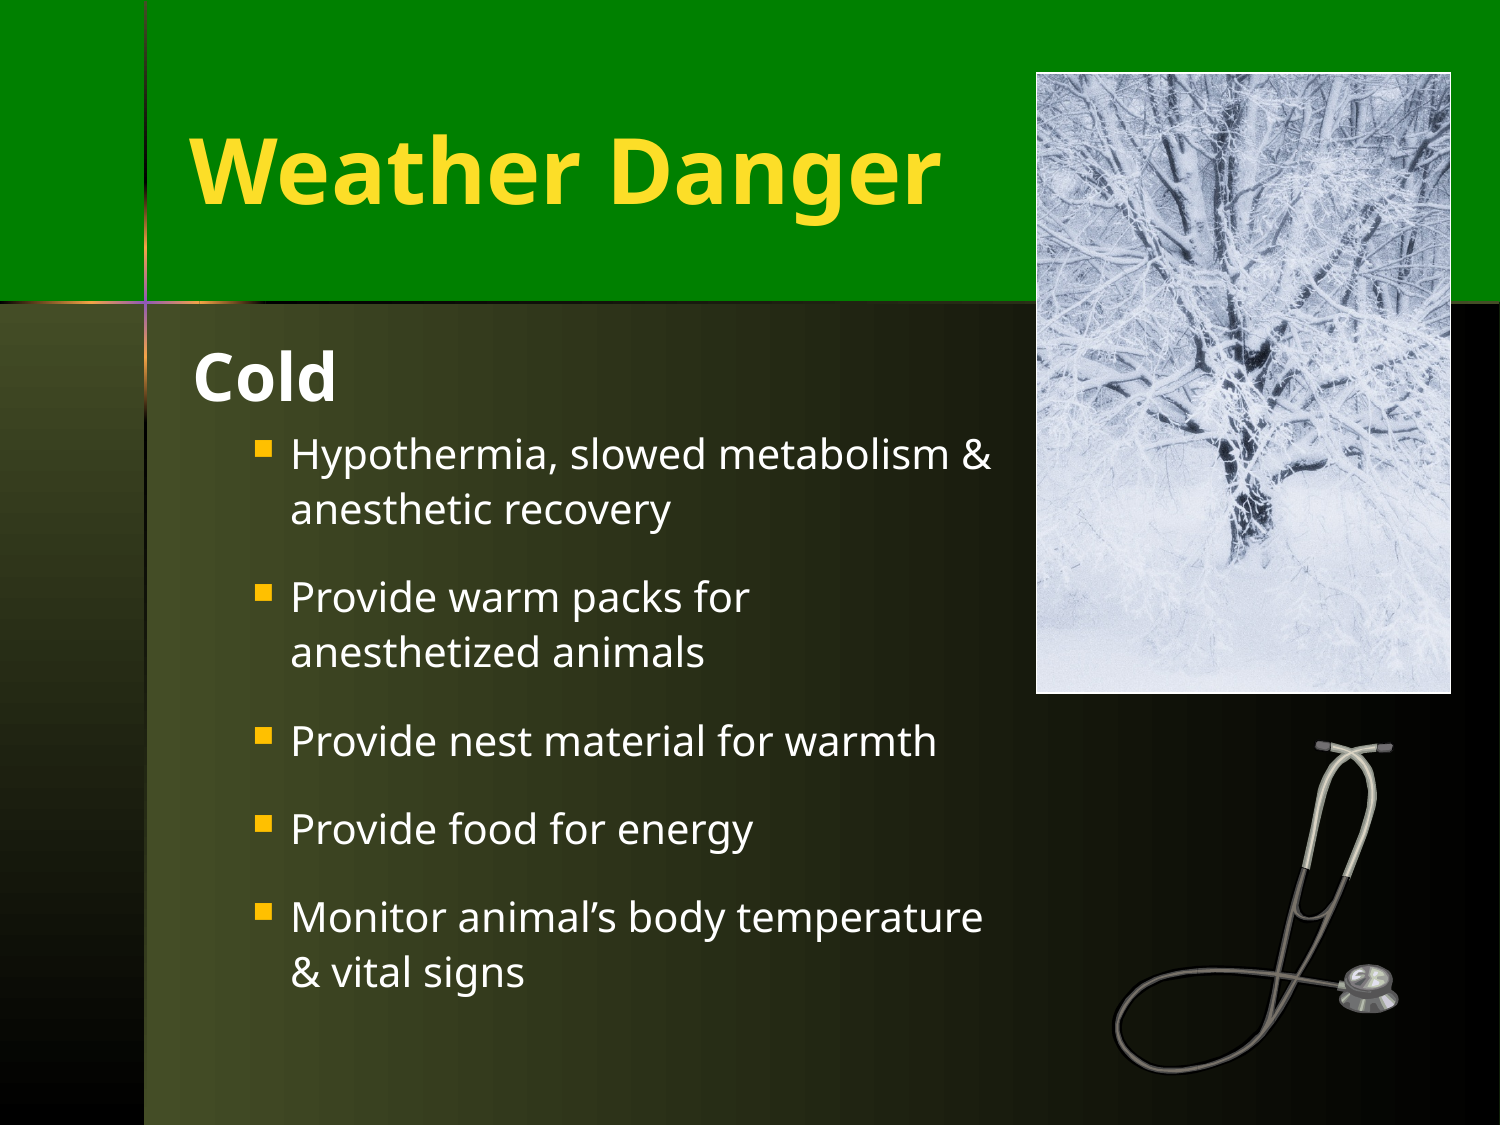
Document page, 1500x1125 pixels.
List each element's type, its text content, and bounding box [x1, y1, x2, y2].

title Weather Danger [174, 49, 1413, 286]
picture [1037, 73, 1451, 693]
list Cold Hypothermia, slowed metabolism & anesthetic recovery Provide warm packs for anesthetized animals Provide nest material for warmth Provide food for energy Monitor animal’s body temperature & vital signs [87, 326, 1026, 1115]
picture [1110, 737, 1401, 1077]
